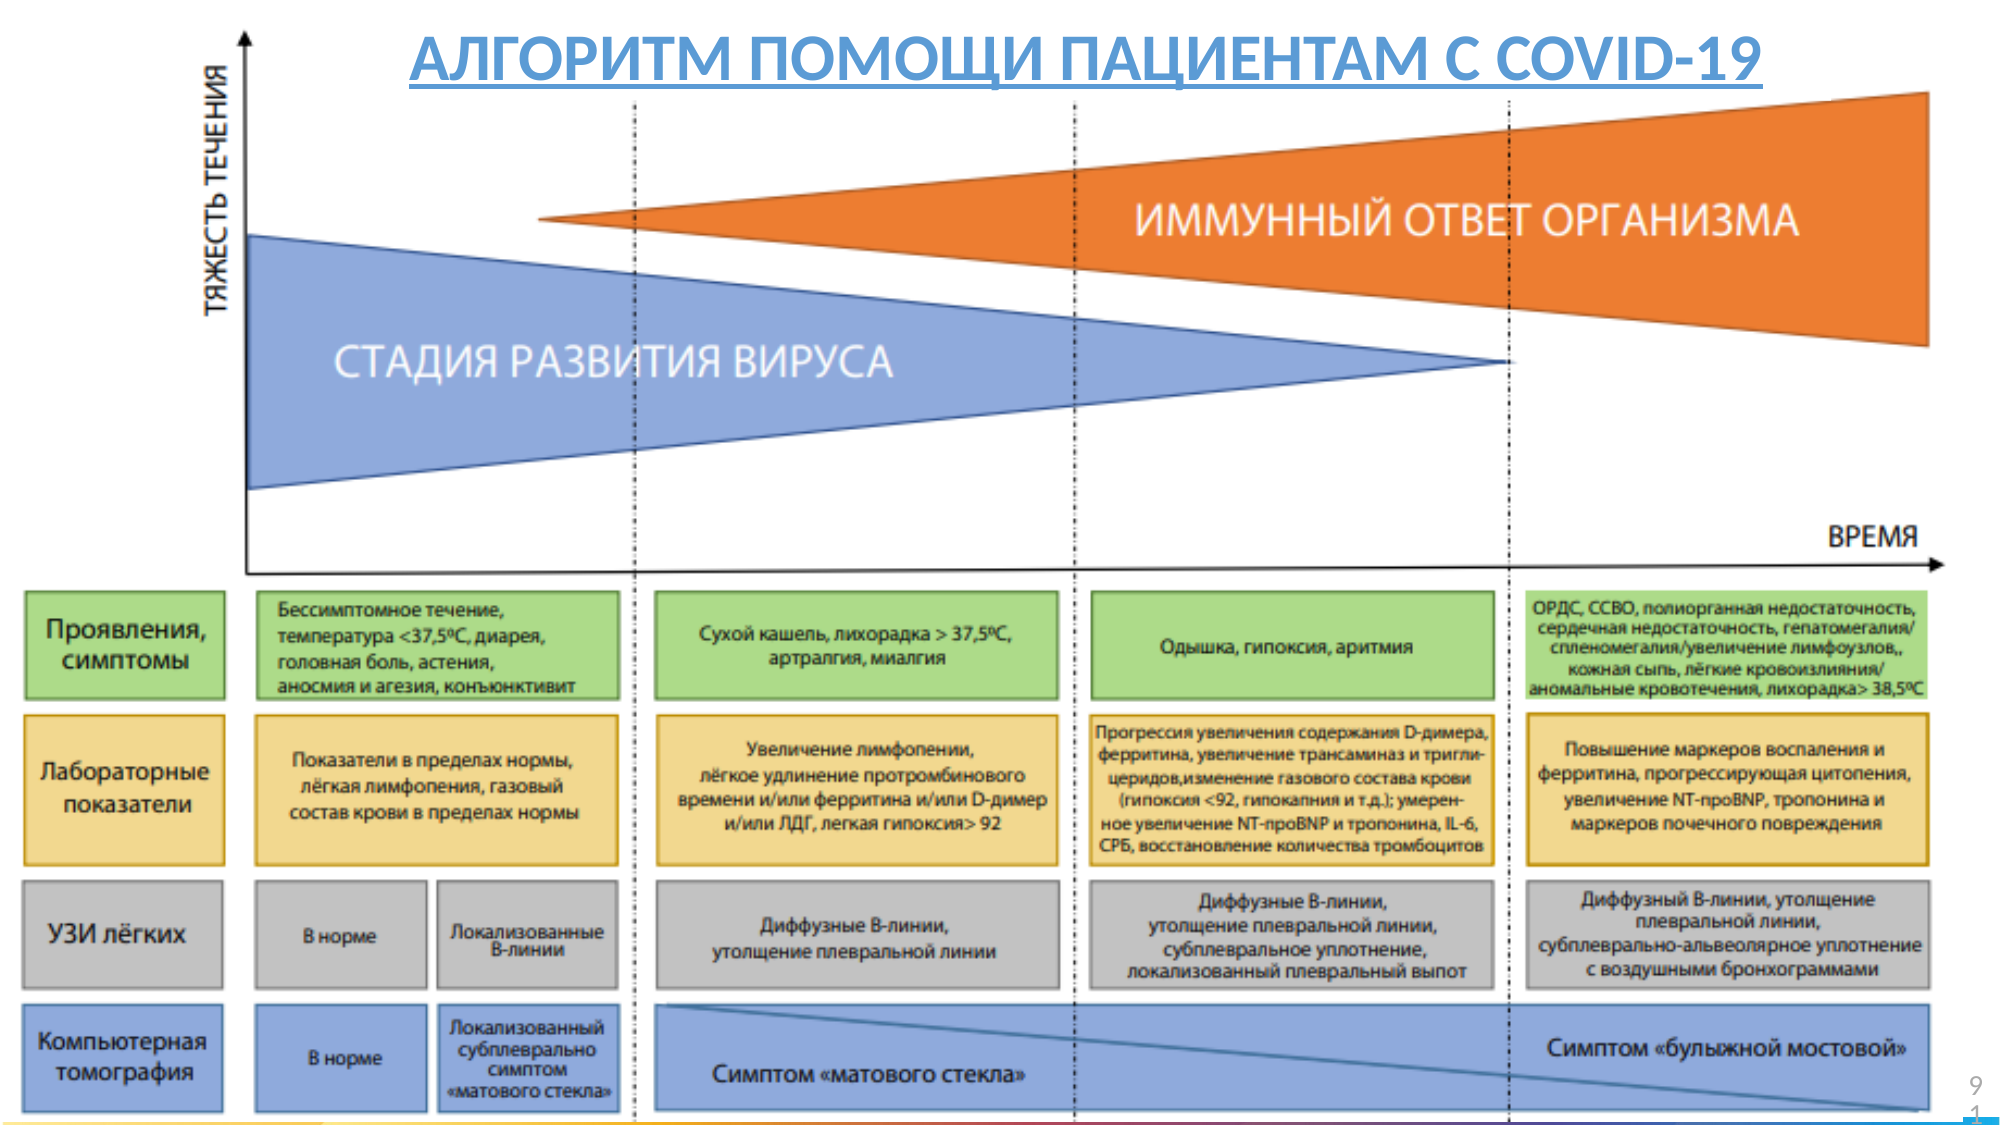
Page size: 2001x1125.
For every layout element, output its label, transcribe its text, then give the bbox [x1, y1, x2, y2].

slide_number 91 [1963, 1060, 2000, 1107]
picture [0, 0, 2000, 1125]
